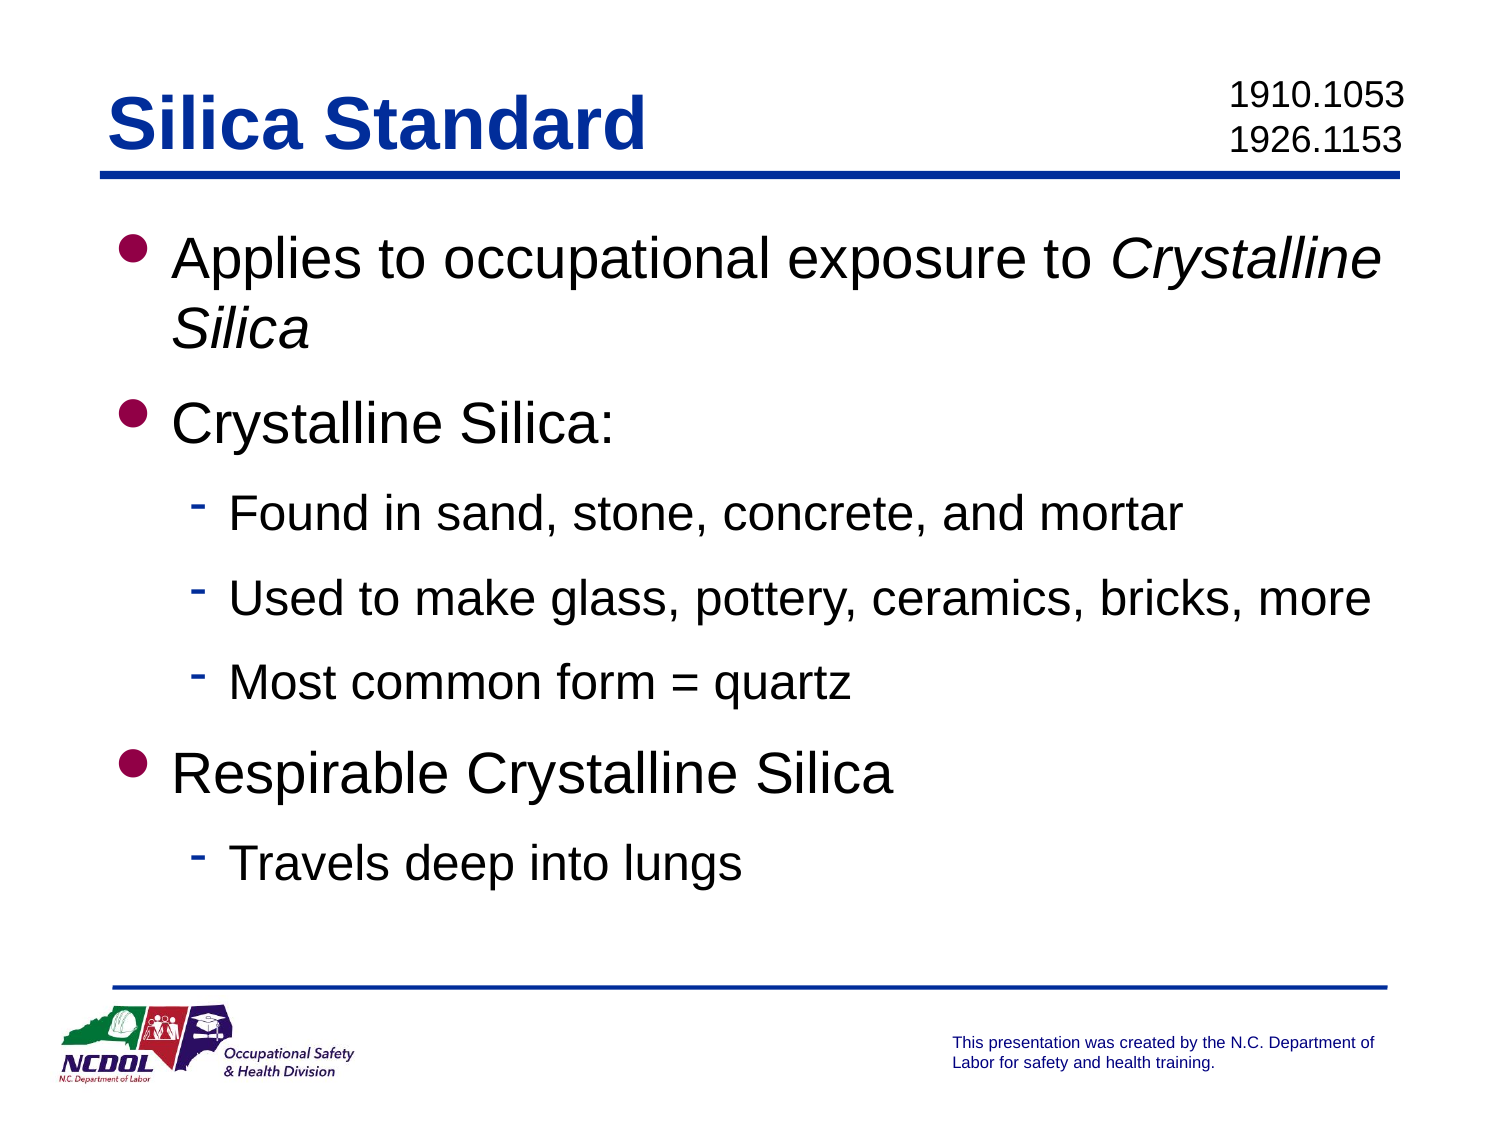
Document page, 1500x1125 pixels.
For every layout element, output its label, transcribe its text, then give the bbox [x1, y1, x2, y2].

picture [50, 995, 363, 1093]
list Applies to occupational exposure to Crystalline Silica Crystalline Silica: Found in sand, stone, concrete, and mortar Used to make glass, pottery, ceramics, bricks, more Most common form = quartz Respirable Crystalline Silica Travels deep into lungs [99, 212, 1413, 955]
text_box 1910.1053 1926.1153 [1213, 62, 1421, 168]
title Silica Standard [99, 75, 1213, 166]
